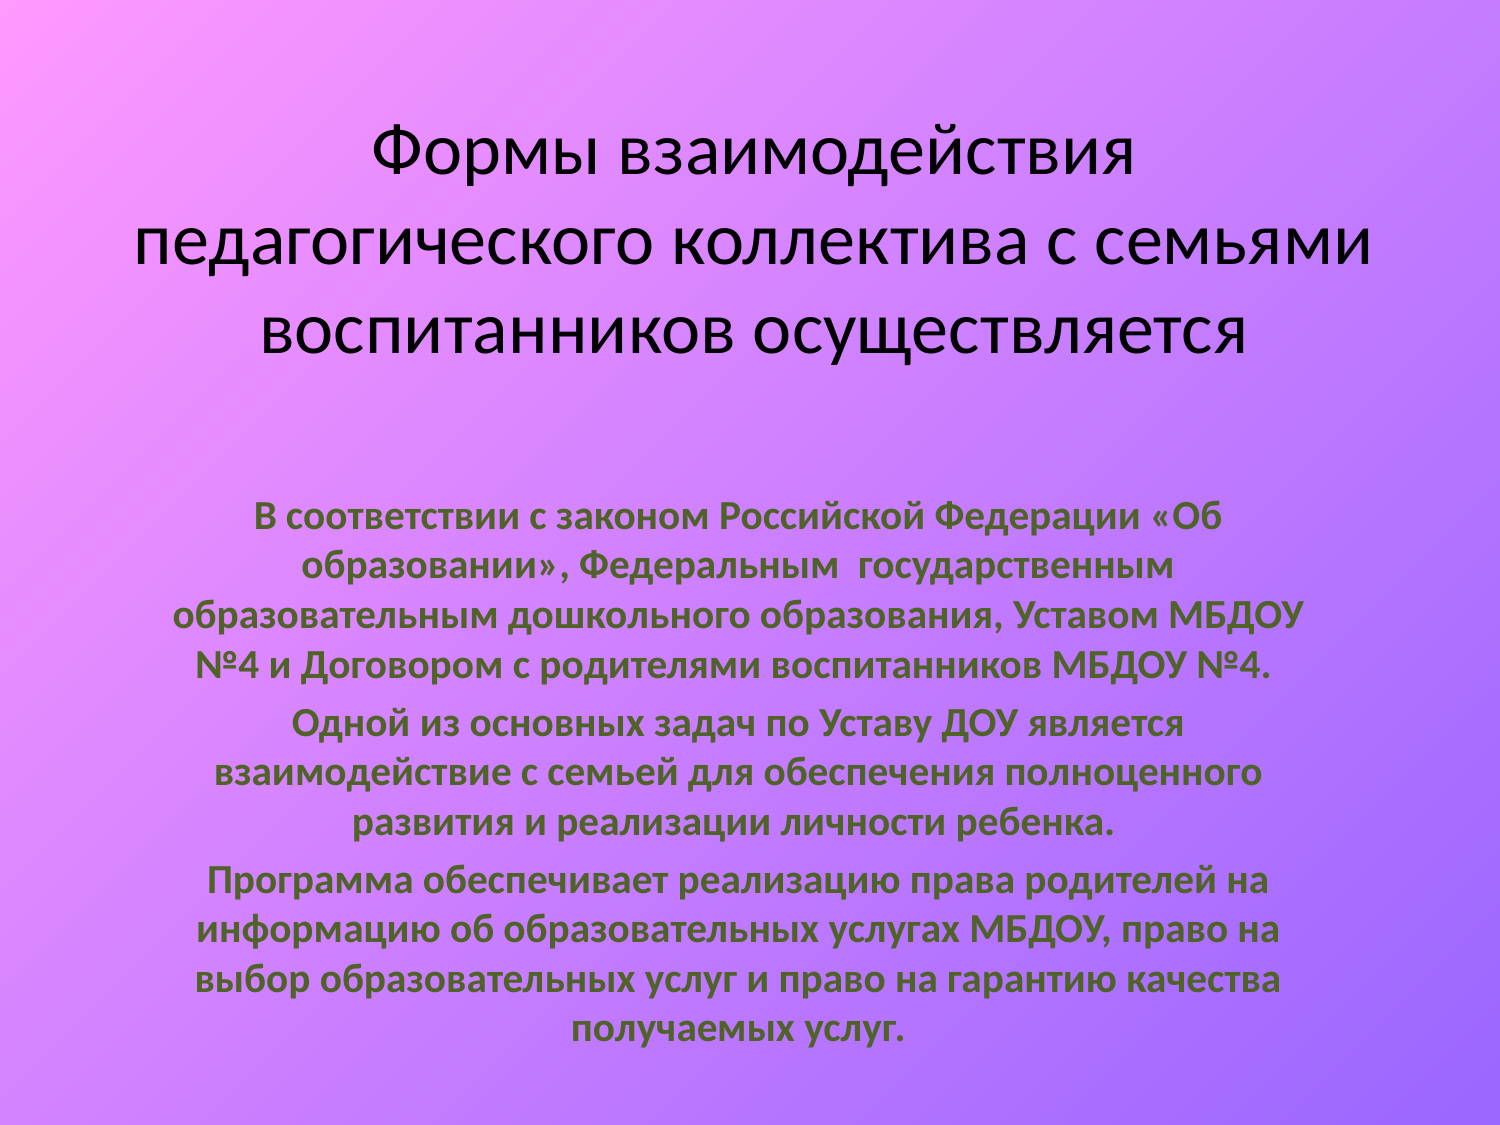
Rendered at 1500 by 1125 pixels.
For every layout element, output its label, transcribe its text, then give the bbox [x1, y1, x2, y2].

subtitle В соответствии с законом Российской Федерации «Об образовании», Федеральным государственным образовательным дошкольного образования, Уставом МБДОУ №4 и Договором с родителями воспитанников МБДОУ №4. Одной из основных задач по Уставу ДОУ является взаимодействие с семьей для обеспечения полноценного развития и реализации личности ребенка. Программа обеспечивает реализацию права родителей на информацию об образовательных услугах МБДОУ, право на выбор образовательных услуг и право на гарантию качества получаемых услуг. [128, 480, 1348, 1059]
title Формы взаимодействия педагогического коллектива с семьями воспитанников осуществляется [117, 46, 1393, 422]
